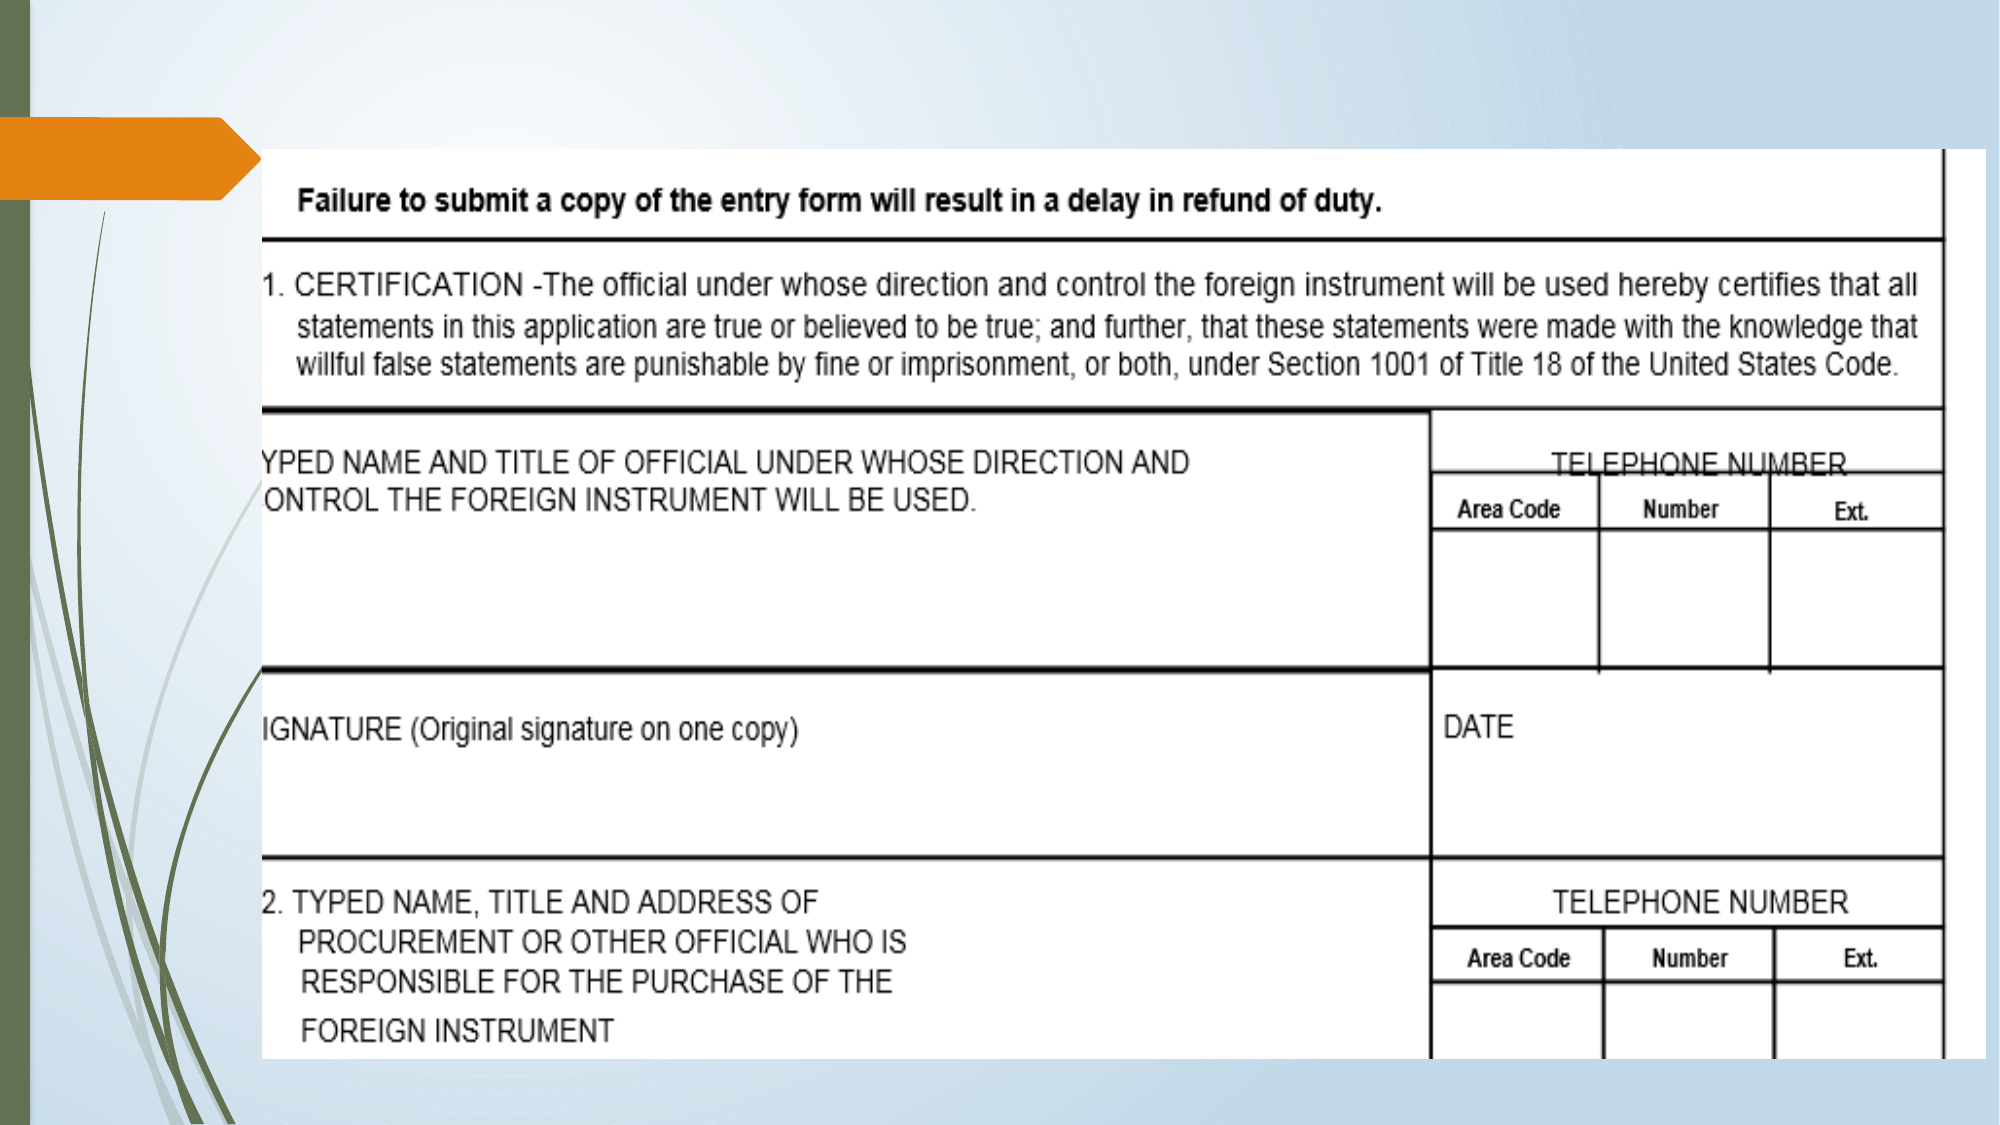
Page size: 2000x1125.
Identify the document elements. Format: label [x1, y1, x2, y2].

picture [261, 149, 1986, 1059]
